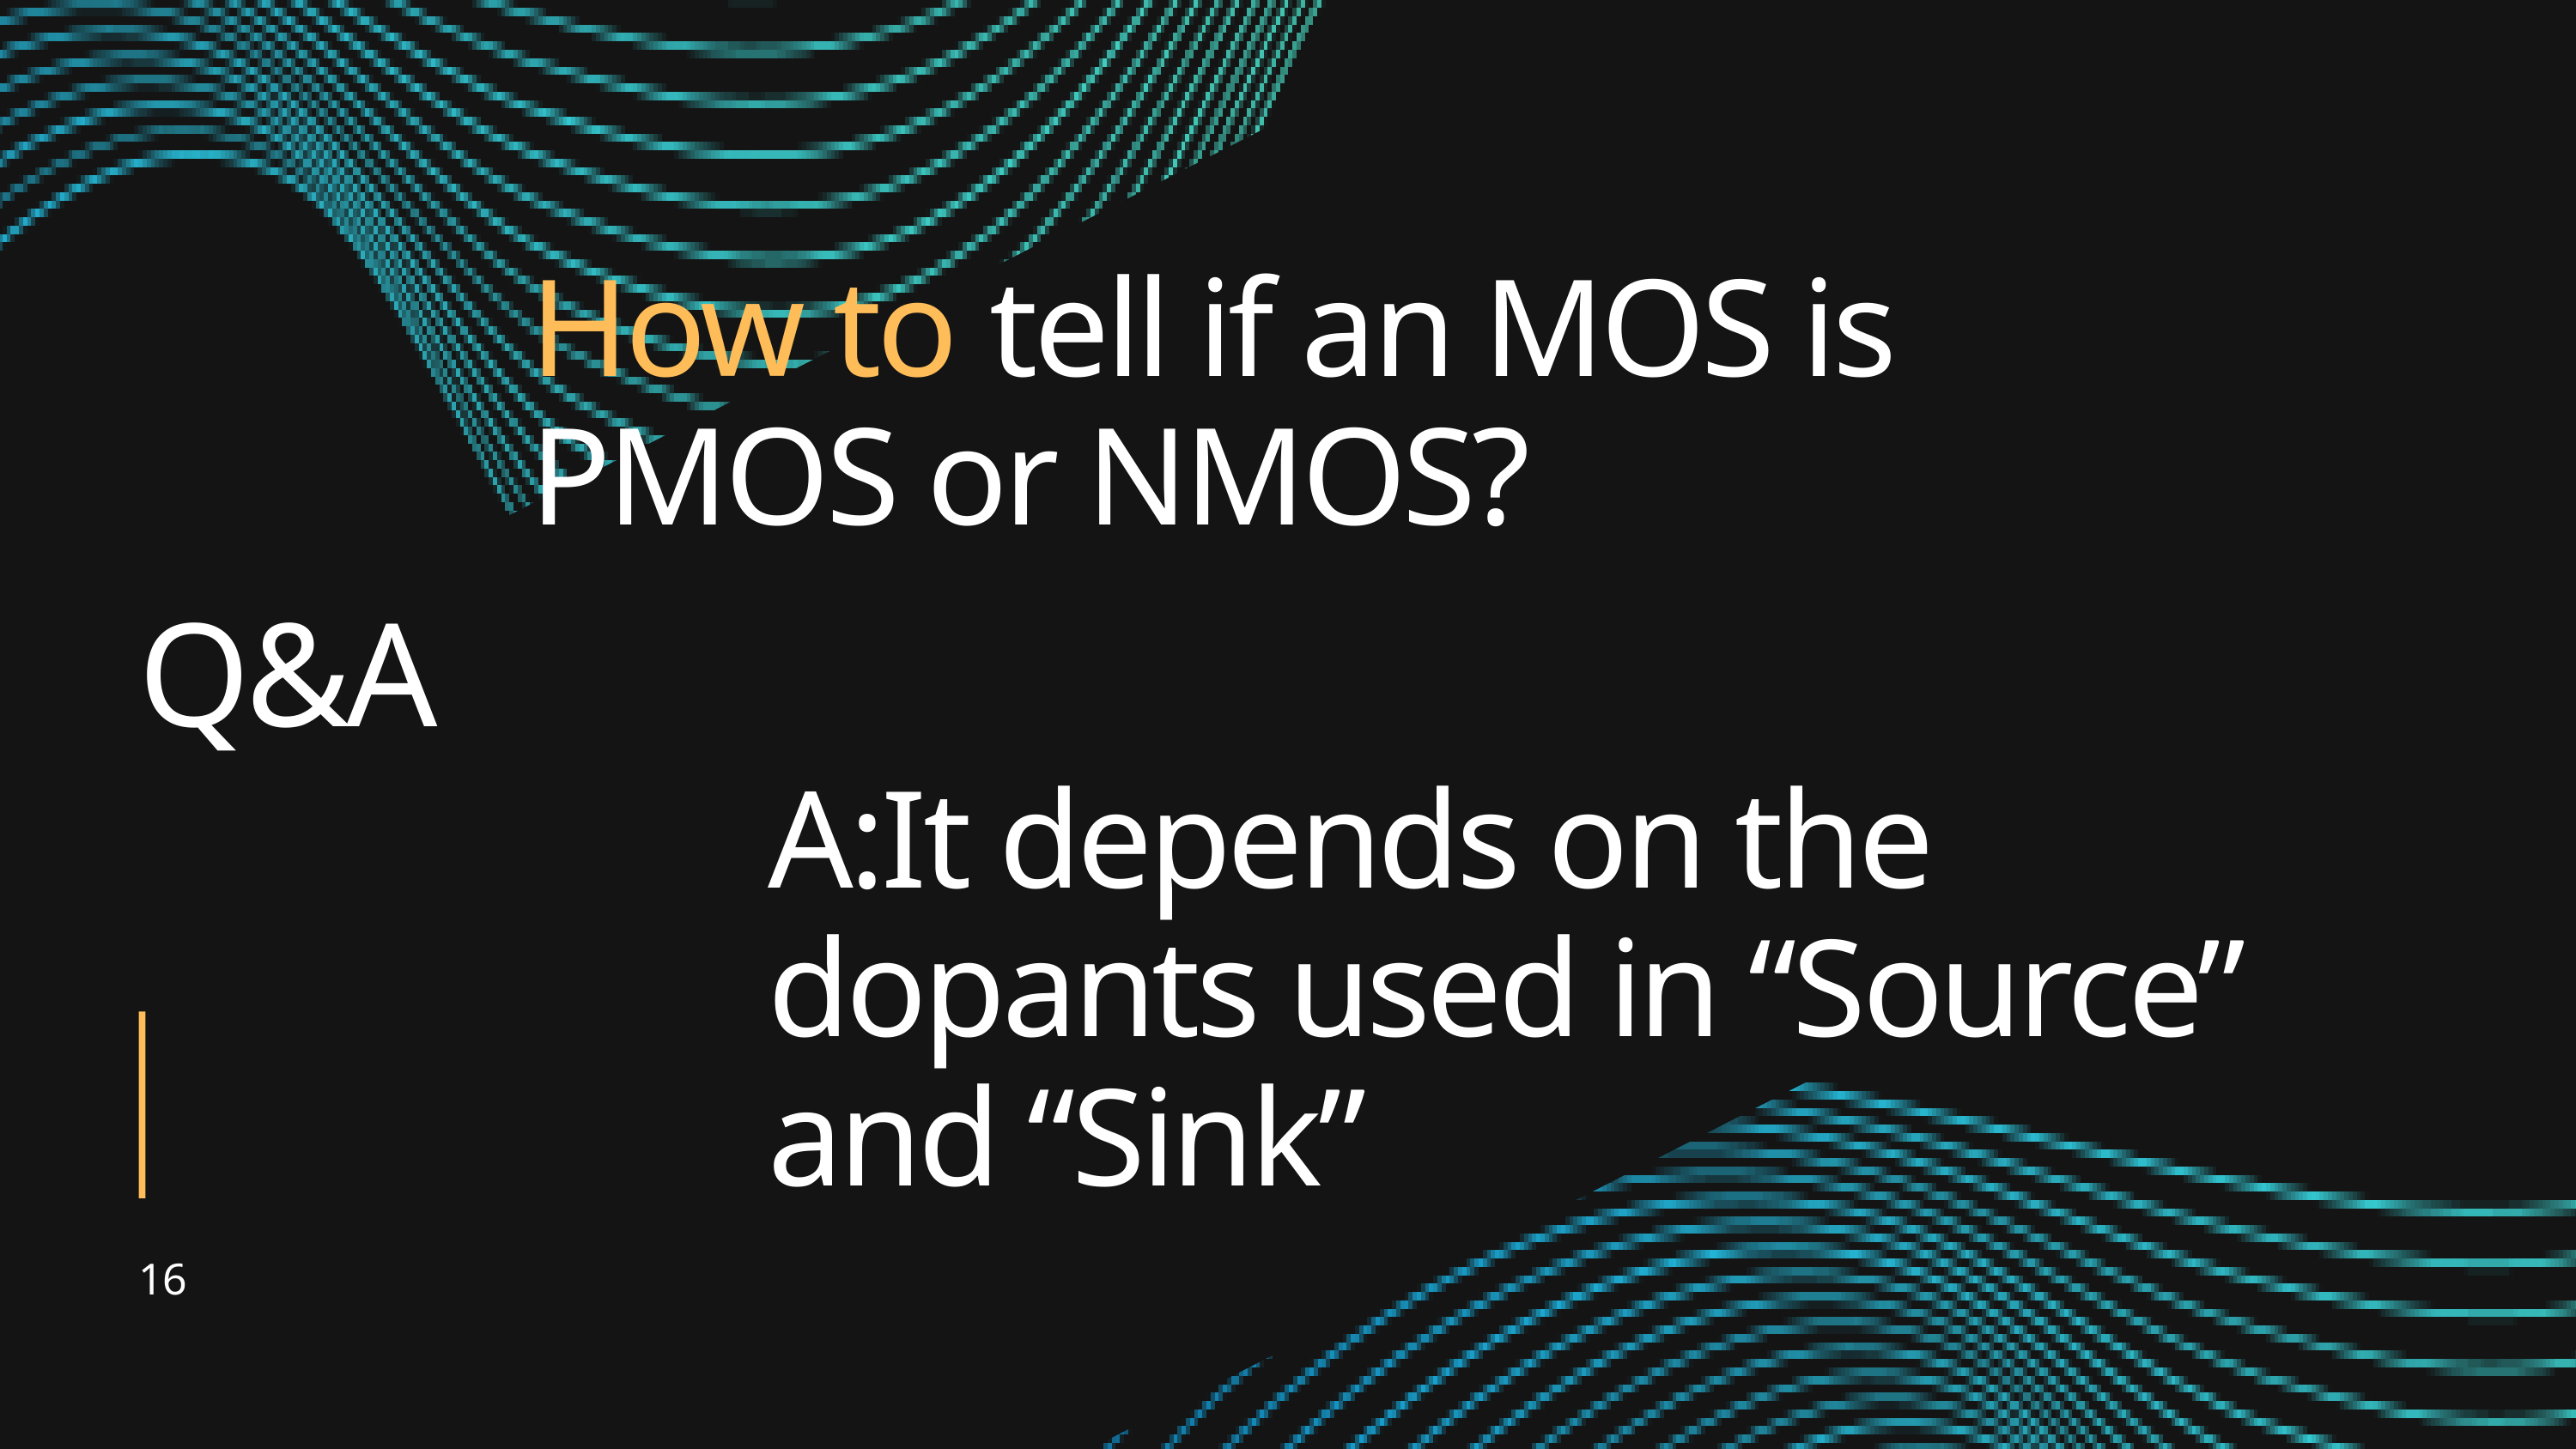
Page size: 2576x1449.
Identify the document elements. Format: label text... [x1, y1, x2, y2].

text_box [1090, 688, 2576, 1449]
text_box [138, 1011, 226, 1304]
text_box [0, 0, 1492, 776]
text_box How to tell if an MOS is PMOS or NMOS? [531, 254, 1937, 553]
text_box Q&A [138, 596, 471, 755]
text_box A:It depends on the dopants used in “Source” and “Sink” [768, 765, 2432, 1213]
